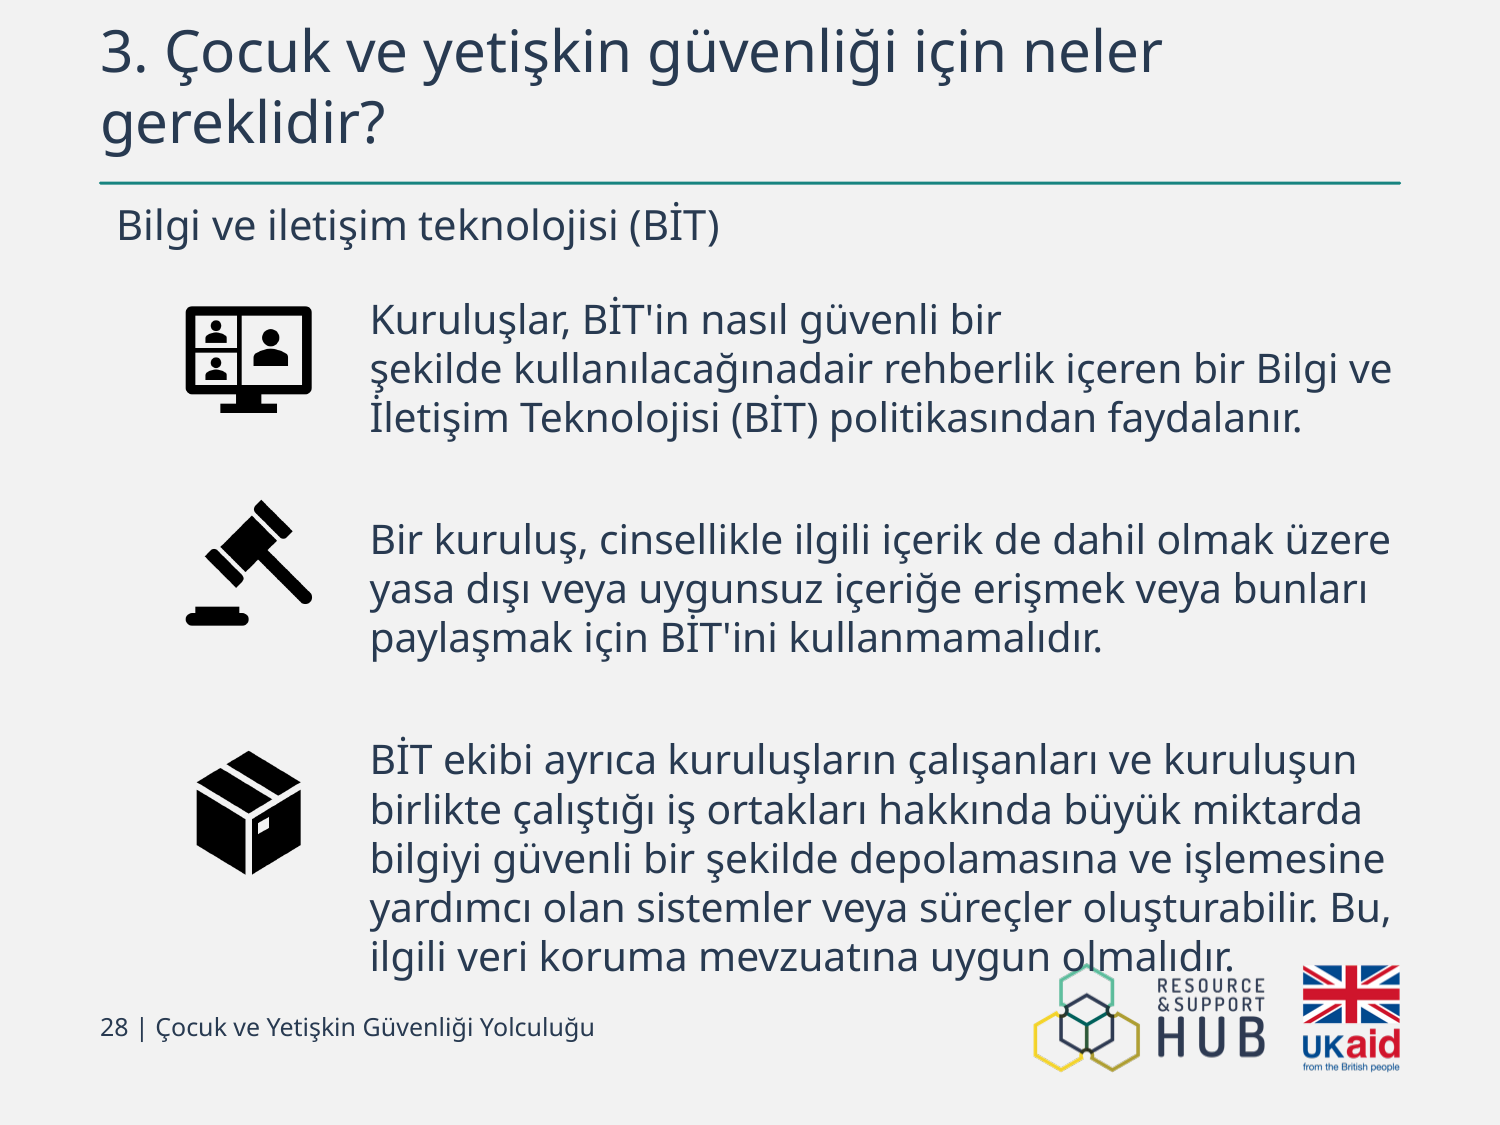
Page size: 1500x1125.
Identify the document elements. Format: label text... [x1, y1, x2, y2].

picture [173, 487, 324, 638]
picture [1016, 981, 1425, 1092]
title 3. Çocuk ve yetişkin güvenliği için neler gereklidir? [100, 41, 1449, 156]
picture [173, 736, 324, 888]
slide_number 28 | Çocuk ve Yetişkin Güvenliği Yolculuğu [100, 1033, 715, 1084]
picture [173, 284, 324, 435]
list Kuruluşlar, BİT'in nasıl güvenli bir şekilde kullanılacağınadair rehberlik içeren bir Bilgi ve İletişim Teknolojisi (BİT) politikasından faydalanır. Bir kuruluş, cinsellikle ilgili içerik de dahil olmak üzere yasa dışı veya uygunsuz içeriğe erişmek veya bunları paylaşmak için BİT'ini kullanmamalıdır. BİT ekibi ayrıca kuruluşların çalışanları ve kuruluşun birlikte çalıştığı iş ortakları hakkında büyük miktarda bilgiyi güvenli bir şekilde depolamasına ve işlemesine yardımcı olan sistemler veya süreçler oluşturabilir. Bu, ilgili veri koruma mevzuatına uygun olmalıdır. [369, 293, 1439, 981]
text_box Bilgi ve iletişim teknolojisi (BİT) [101, 191, 1350, 257]
